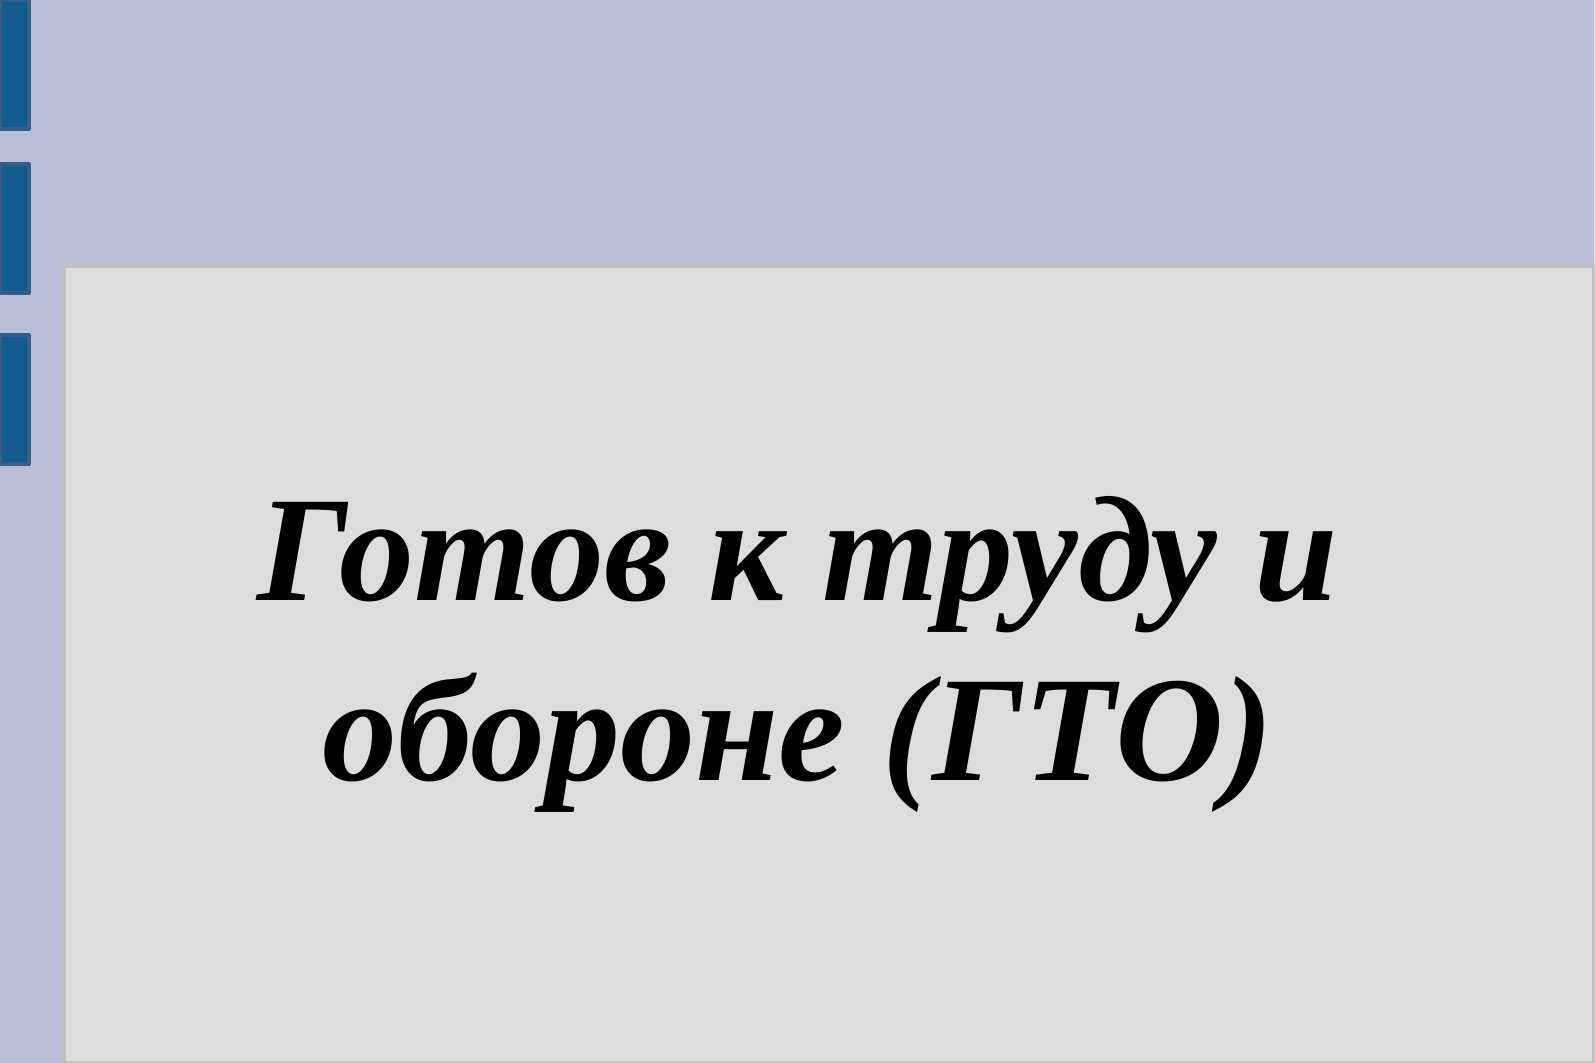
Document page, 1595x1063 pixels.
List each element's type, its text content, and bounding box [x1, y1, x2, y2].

subtitle Готов к труду и обороне (ГТО) [117, 322, 1479, 939]
